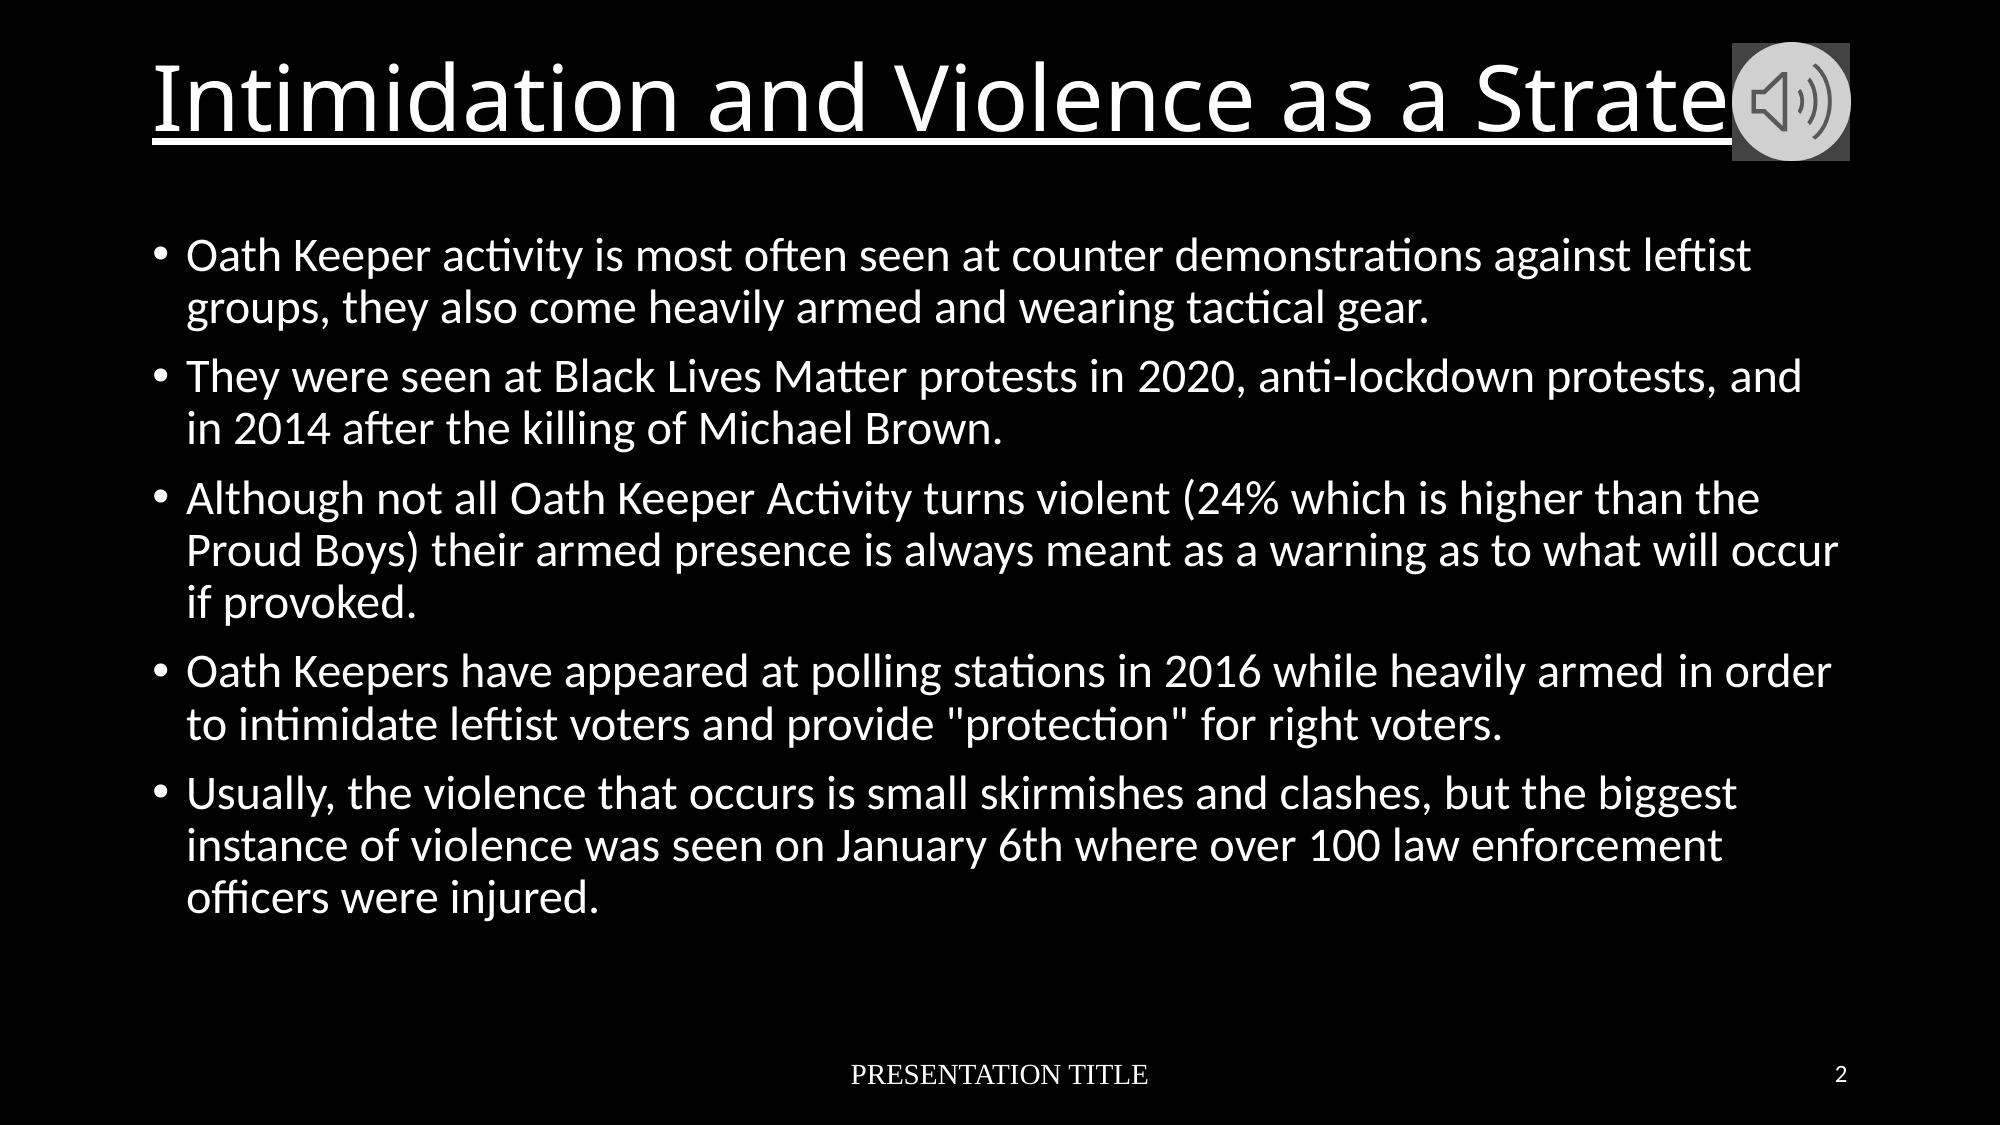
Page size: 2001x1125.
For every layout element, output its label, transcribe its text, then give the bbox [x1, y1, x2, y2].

slide_number 2 [1412, 1042, 1863, 1103]
title Intimidation and Violence as a Strategy [137, 0, 1863, 211]
list Oath Keeper activity is most often seen at counter demonstrations against leftist groups, they also come heavily armed and wearing tactical gear. They were seen at Black Lives Matter protests in 2020, anti-lockdown protests, and in 2014 after the killing of Michael Brown. Although not all Oath Keeper Activity turns violent (24% which is higher than the Proud Boys) their armed presence is always meant as a warning as to what will occur if provoked. Oath Keepers have appeared at polling stations in 2016 while heavily armed in order to intimidate leftist voters and provide "protection" for right voters. Usually, the violence that occurs is small skirmishes and clashes, but the biggest instance of violence was seen on January 6th where over 100 law enforcement officers were injured. [137, 222, 1863, 937]
footer PRESENTATION TITLE [662, 1042, 1338, 1103]
picture [1731, 41, 1851, 162]
